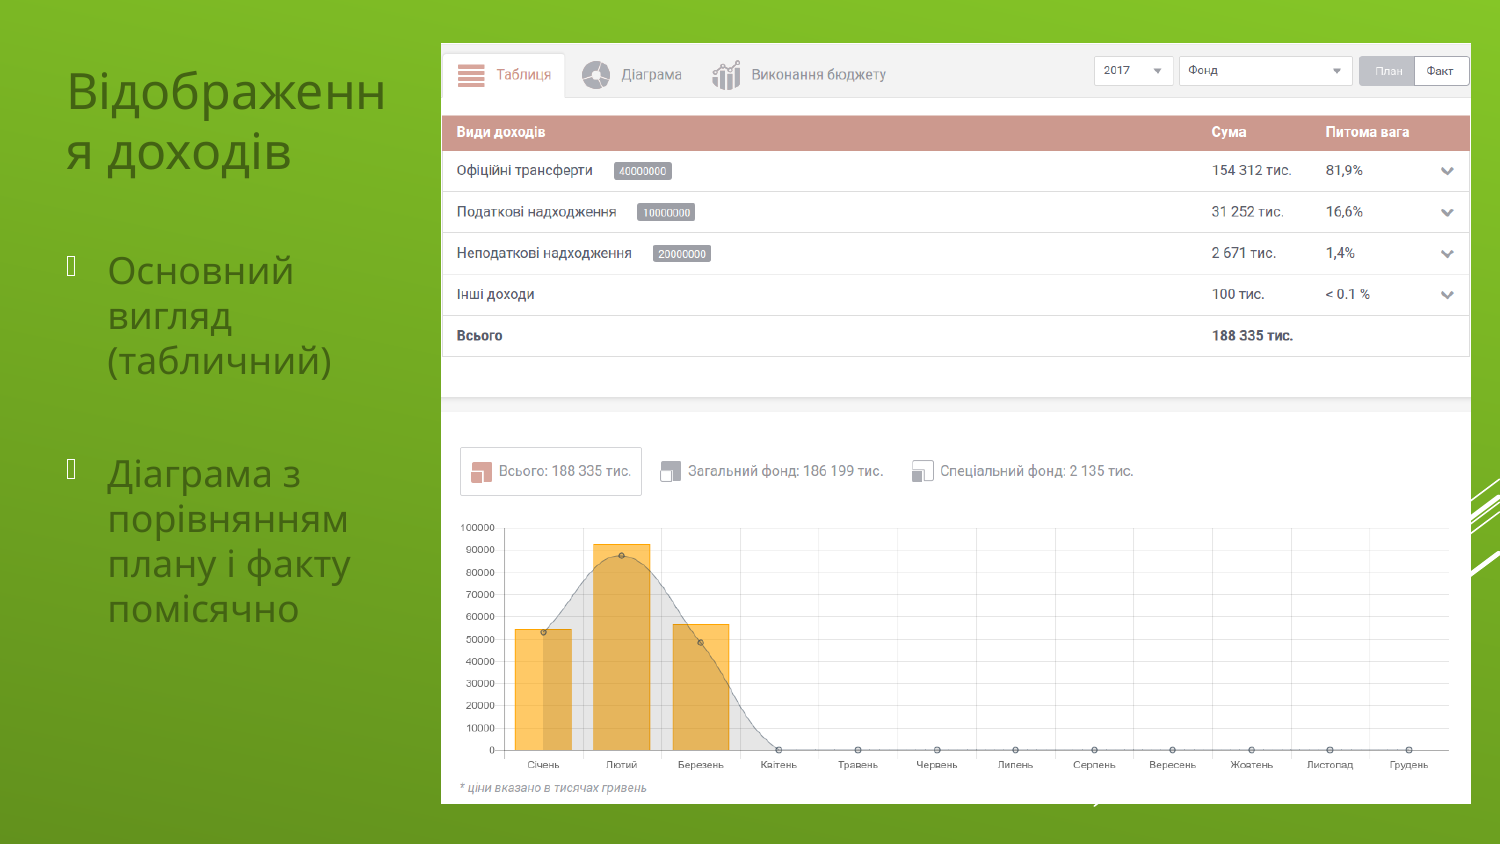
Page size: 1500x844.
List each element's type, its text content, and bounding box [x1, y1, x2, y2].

picture [441, 43, 1471, 805]
list Відображення доходів Основний вигляд (табличний) Діаграма з порівнянням плану і факту помісячно [51, 44, 422, 752]
